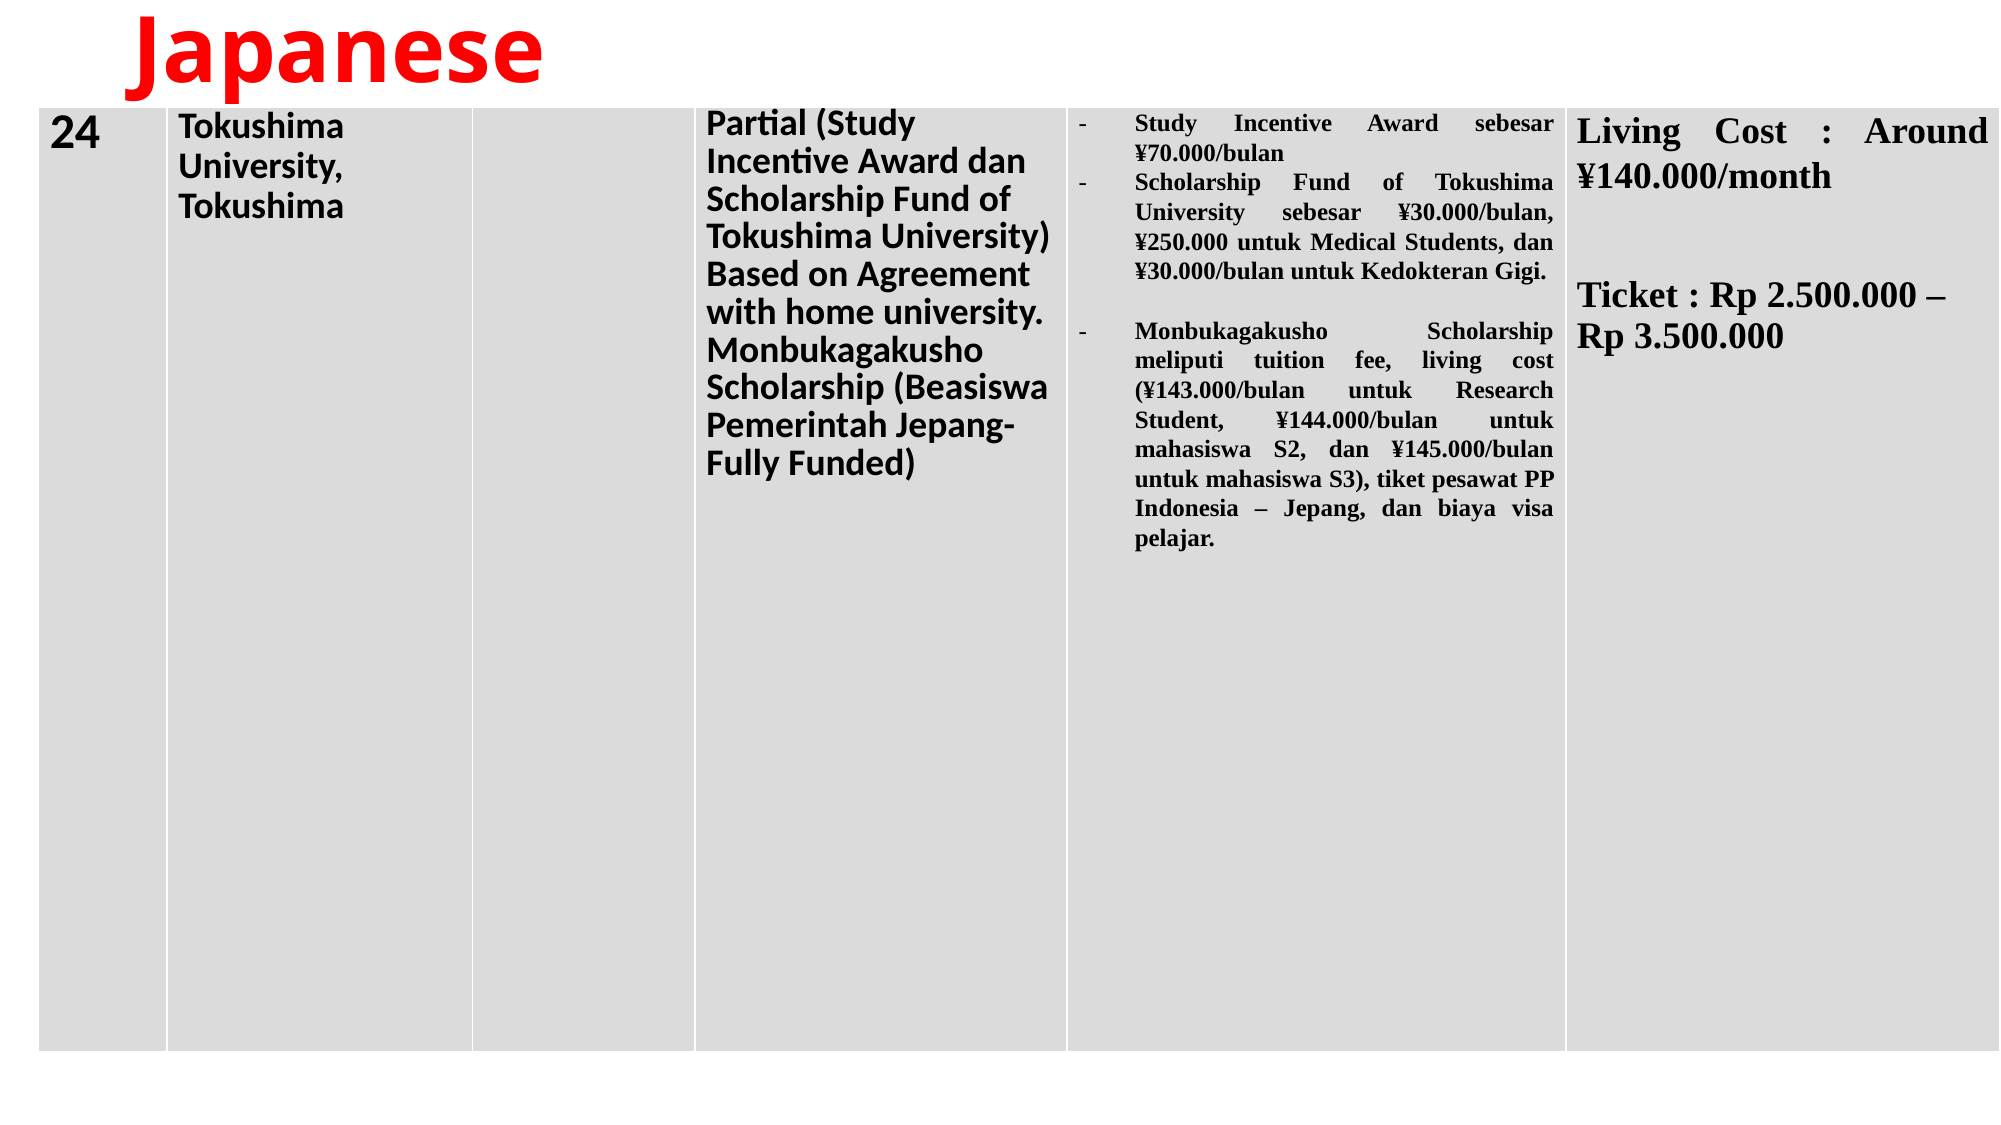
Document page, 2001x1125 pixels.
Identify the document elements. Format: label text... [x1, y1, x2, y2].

table_header Living Cost : Around ¥140.000/month Ticket : Rp 2.500.000 – Rp 3.500.000 [1567, 108, 1999, 1051]
table_header Study Incentive Award sebesar ¥70.000/bulan Scholarship Fund of Tokushima University sebesar ¥30.000/bulan, ¥250.000 untuk Medical Students, dan ¥30.000/bulan untuk Kedokteran Gigi. Monbukagakusho Scholarship meliputi tuition fee, living cost (¥143.000/bulan untuk Research Student, ¥144.000/bulan untuk mahasiswa S2, dan ¥145.000/bulan untuk mahasiswa S3), tiket pesawat PP Indonesia – Jepang, dan biaya visa pelajar. [1068, 108, 1565, 1051]
table_header Tokushima University, Tokushima [168, 108, 472, 1051]
table_header [473, 108, 694, 1051]
table_header 24 [39, 108, 166, 1051]
title Japanese [117, 0, 1843, 107]
table_header Partial (Study Incentive Award dan Scholarship Fund of Tokushima University) Based on Agreement with home university. Monbukagakusho Scholarship (Beasiswa Pemerintah Jepang- Fully Funded) [696, 108, 1066, 1051]
